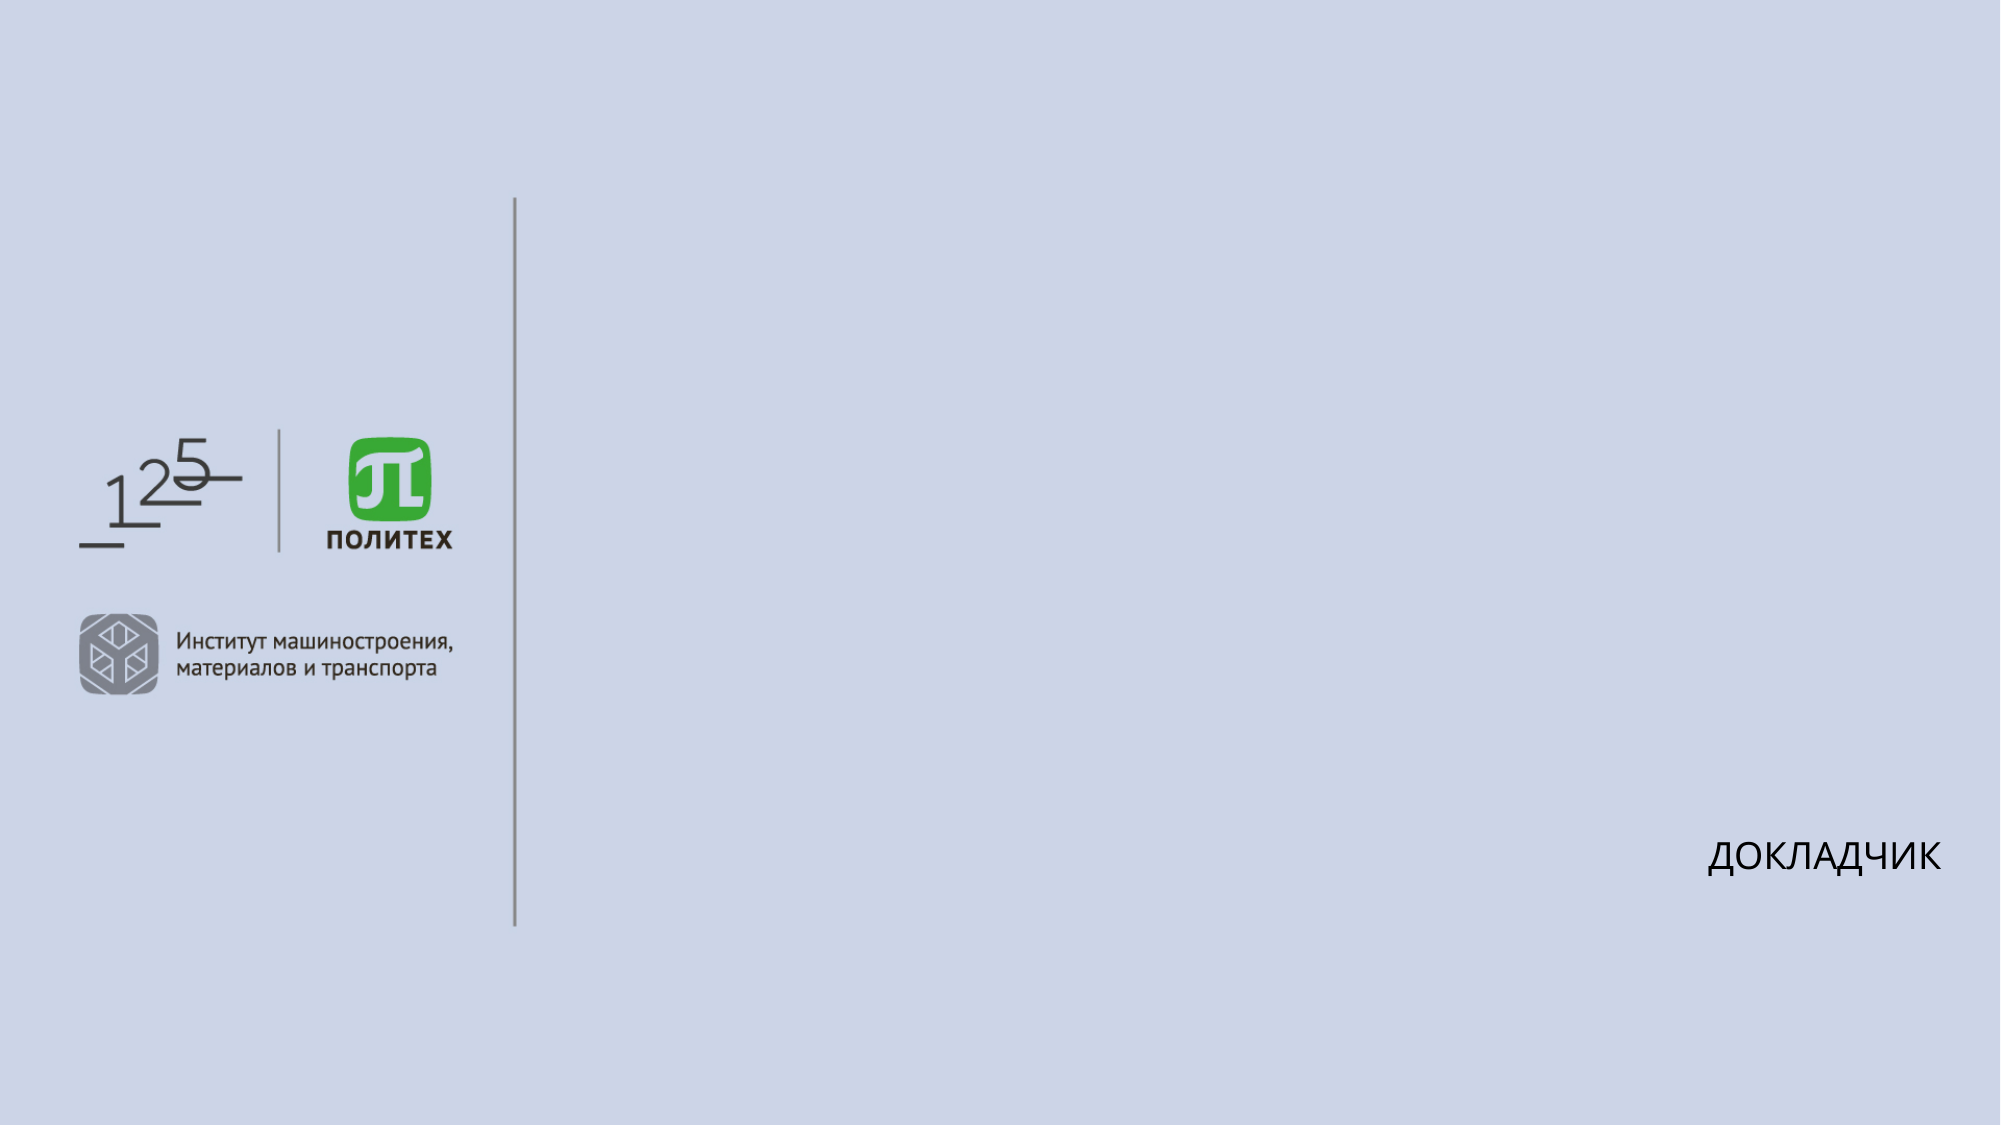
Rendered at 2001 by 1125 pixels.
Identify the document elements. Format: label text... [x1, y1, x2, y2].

text_box ДОКЛАДЧИК [1456, 824, 1957, 885]
picture [0, 0, 2001, 1125]
